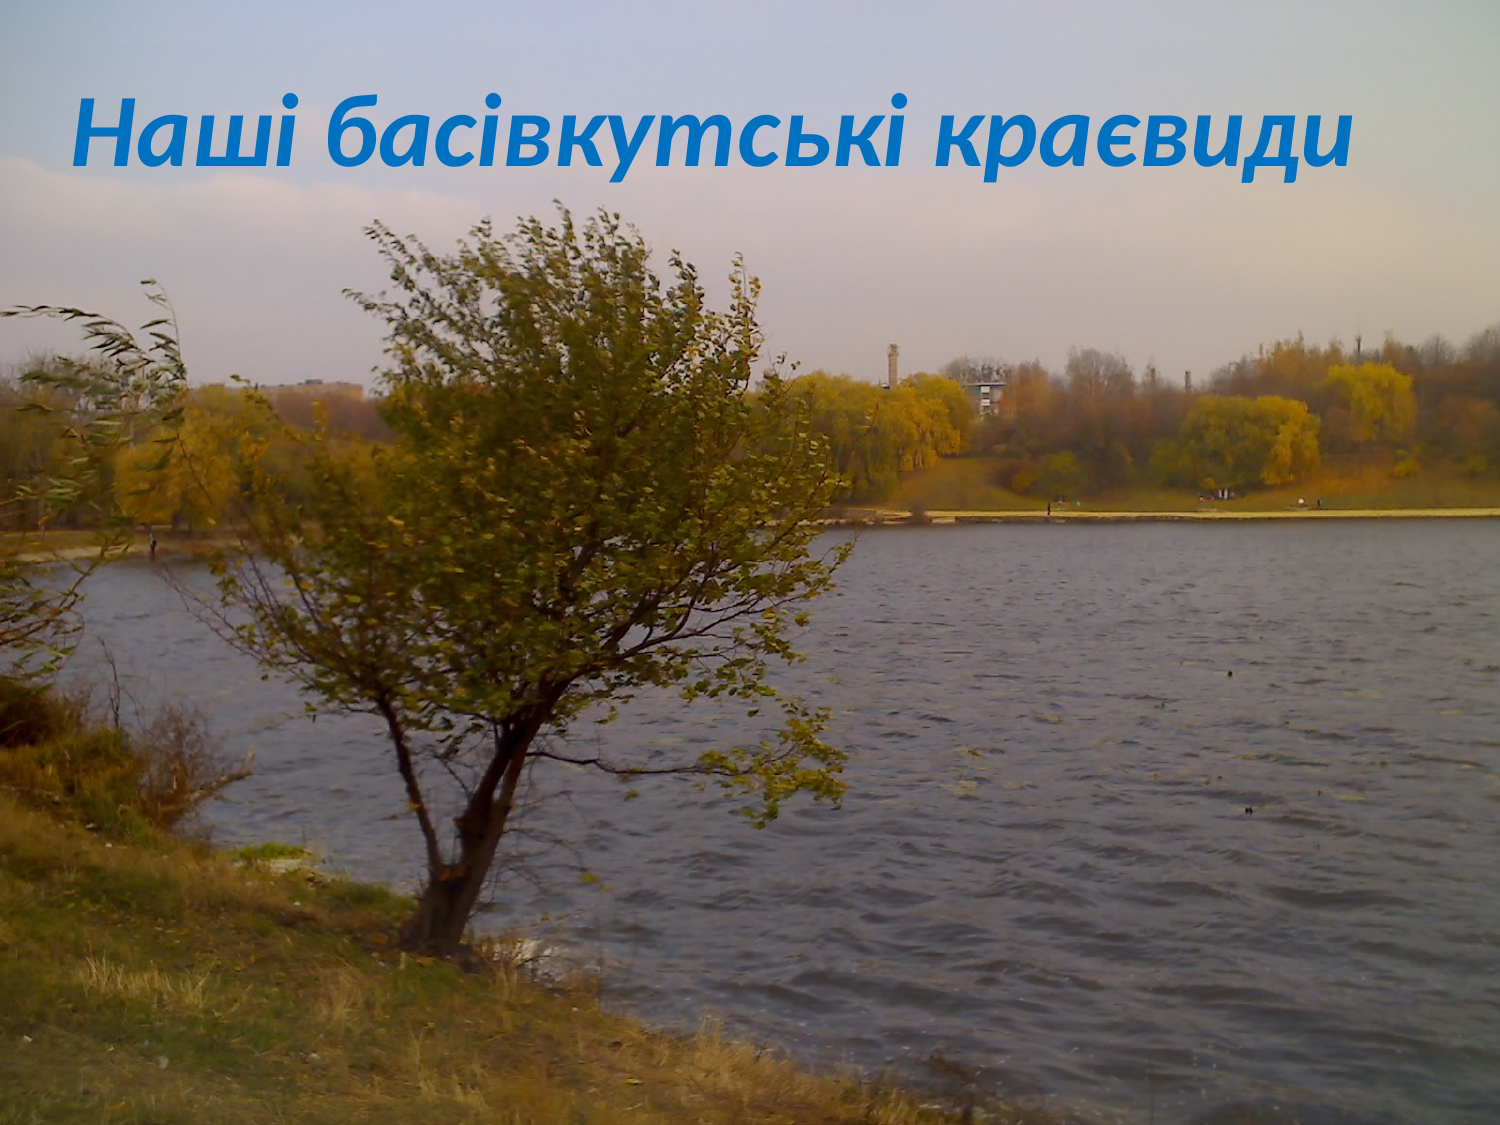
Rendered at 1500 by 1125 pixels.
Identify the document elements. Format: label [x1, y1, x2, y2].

list [0, 0, 1500, 1125]
